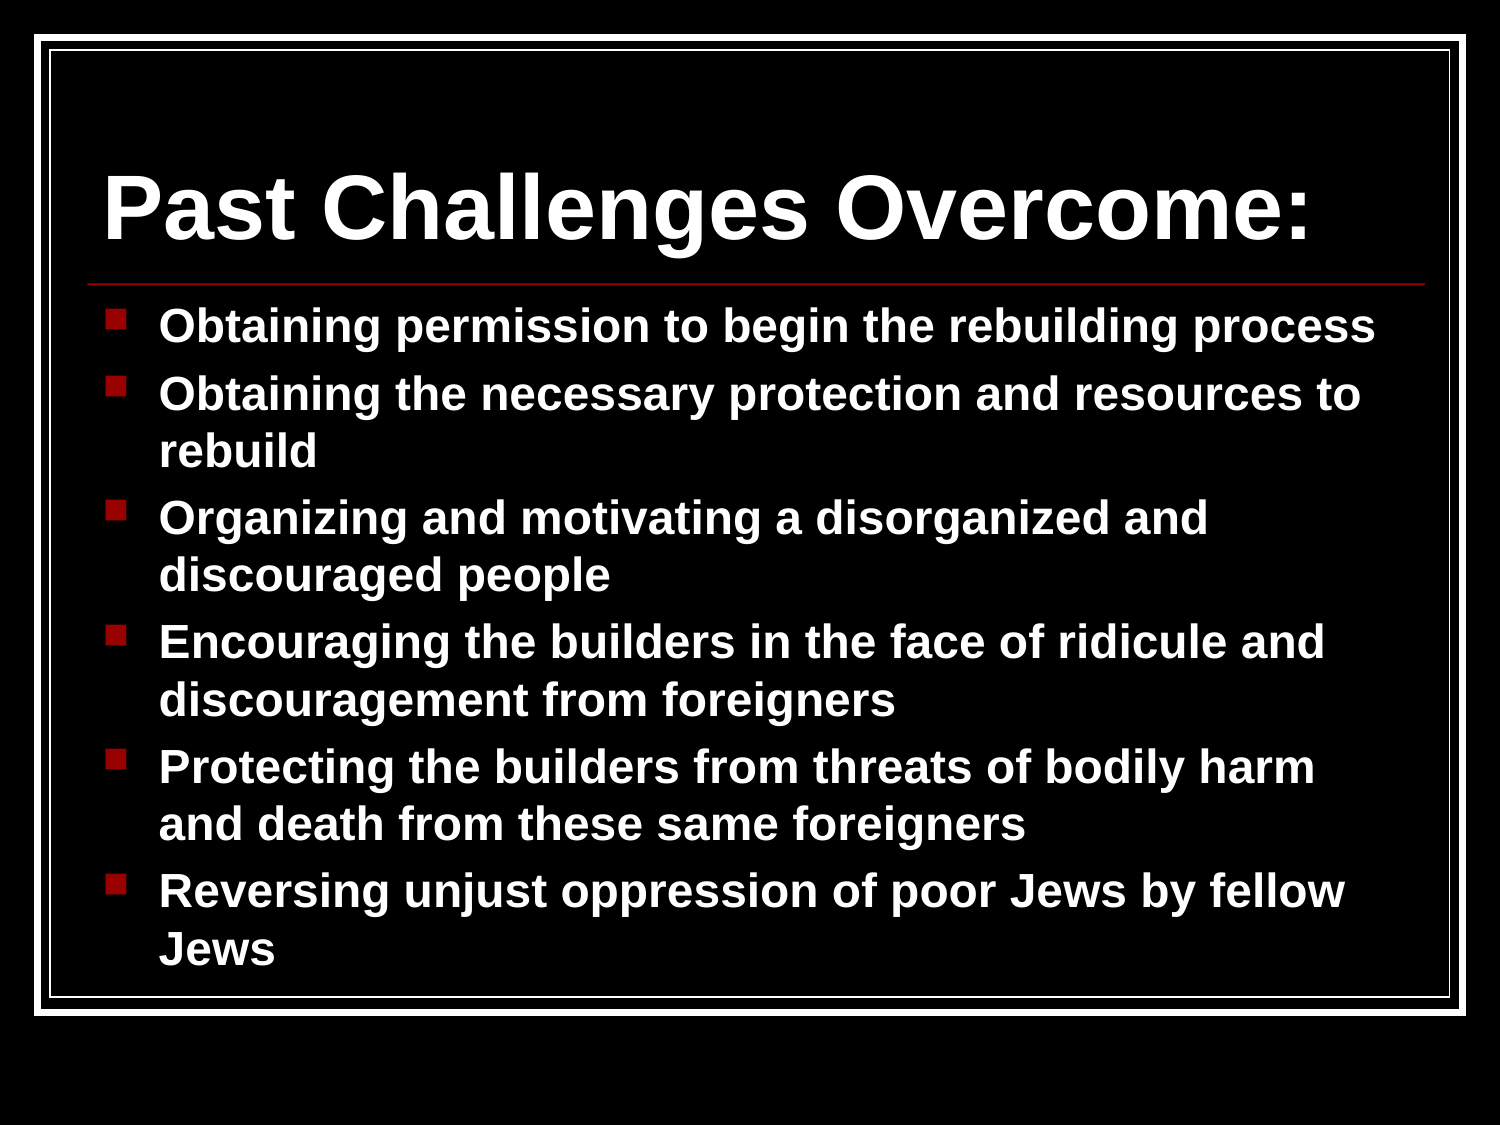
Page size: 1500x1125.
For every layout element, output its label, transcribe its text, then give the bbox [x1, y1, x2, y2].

list Obtaining permission to begin the rebuilding process Obtaining the necessary protection and resources to rebuild Organizing and motivating a disorganized and discouraged people Encouraging the builders in the face of ridicule and discouragement from foreigners Protecting the builders from threats of bodily harm and death from these same foreigners Reversing unjust oppression of poor Jews by fellow Jews [87, 287, 1425, 988]
title Past Challenges Overcome: [87, 77, 1425, 266]
